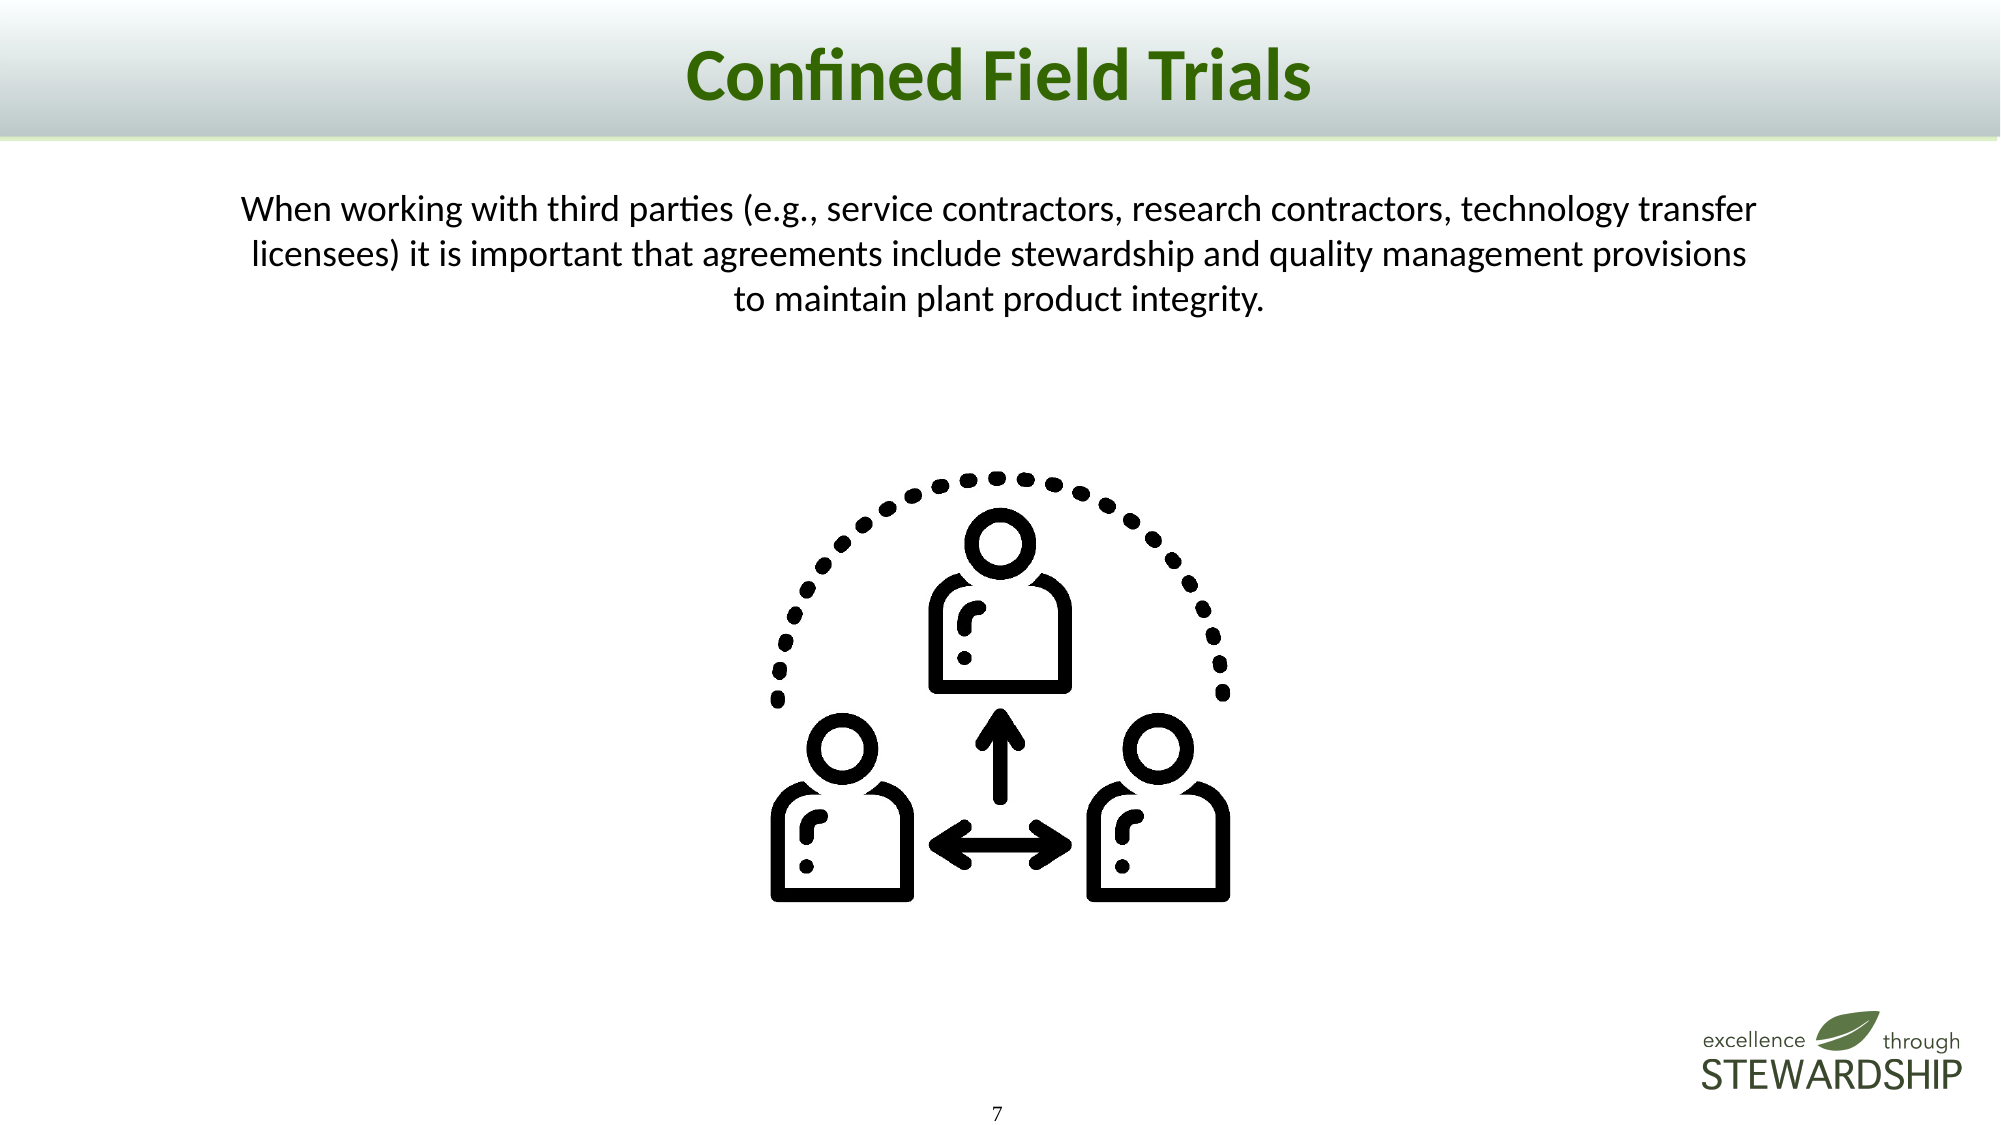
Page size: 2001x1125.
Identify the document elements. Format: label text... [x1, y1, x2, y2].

picture [0, 0, 2001, 138]
text_box When working with third parties (e.g., service contractors, research contractors, technology transfer licensees) it is important that agreements include stewardship and quality management provisions to maintain plant product integrity. [223, 176, 1777, 326]
picture [641, 327, 1359, 1046]
picture [1698, 1006, 1967, 1101]
title Confined Field Trials [524, 28, 1475, 125]
